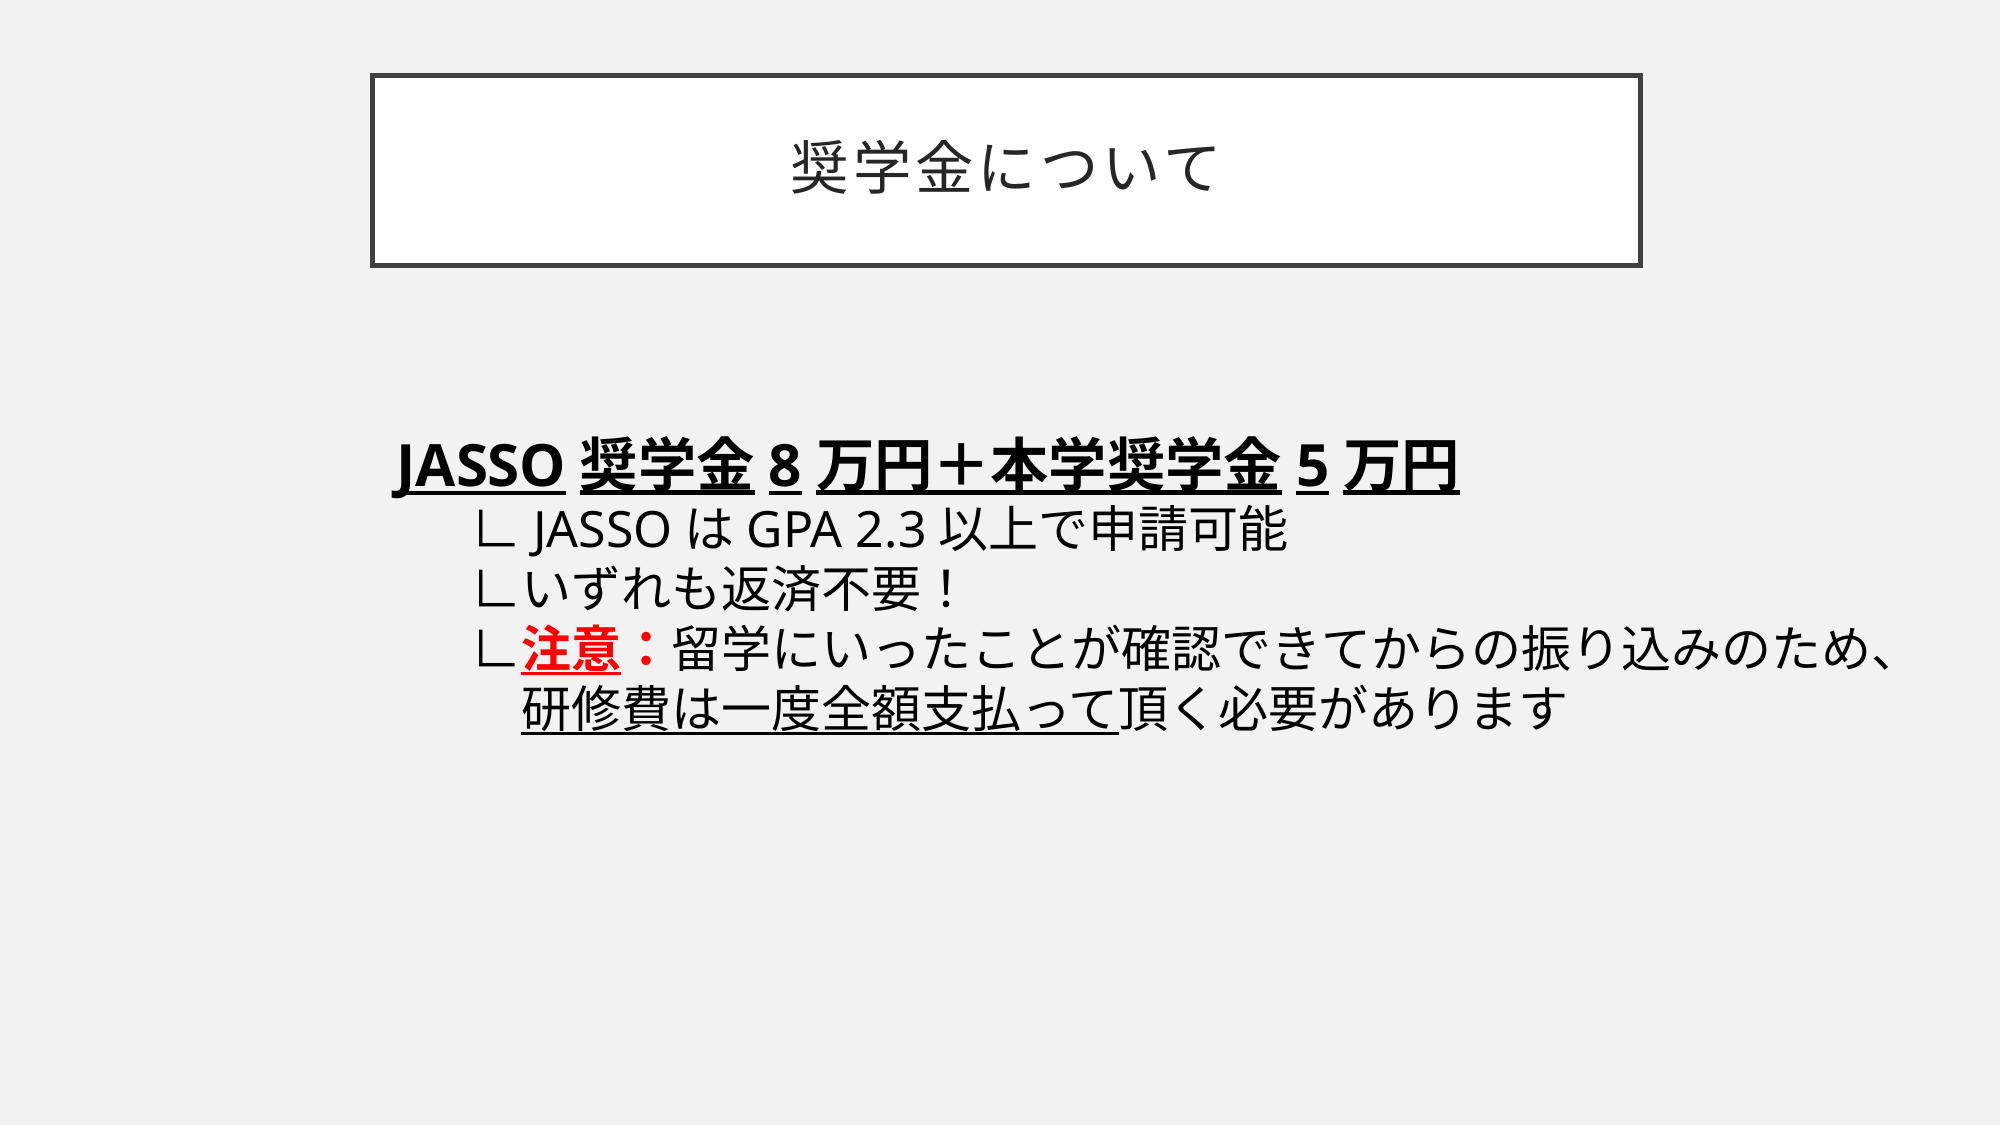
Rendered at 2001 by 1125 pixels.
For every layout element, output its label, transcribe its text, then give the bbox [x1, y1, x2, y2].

title 奨学金について [370, 73, 1643, 268]
text_box JASSO奨学金8万円＋本学奨学金5万円 ∟JASSOはGPA 2.3以上で申請可能 ∟いずれも返済不要！ ∟注意：留学にいったことが確認できてからの振り込みのため、 研修費は一度全額支払って頂く必要があります [381, 420, 1937, 866]
